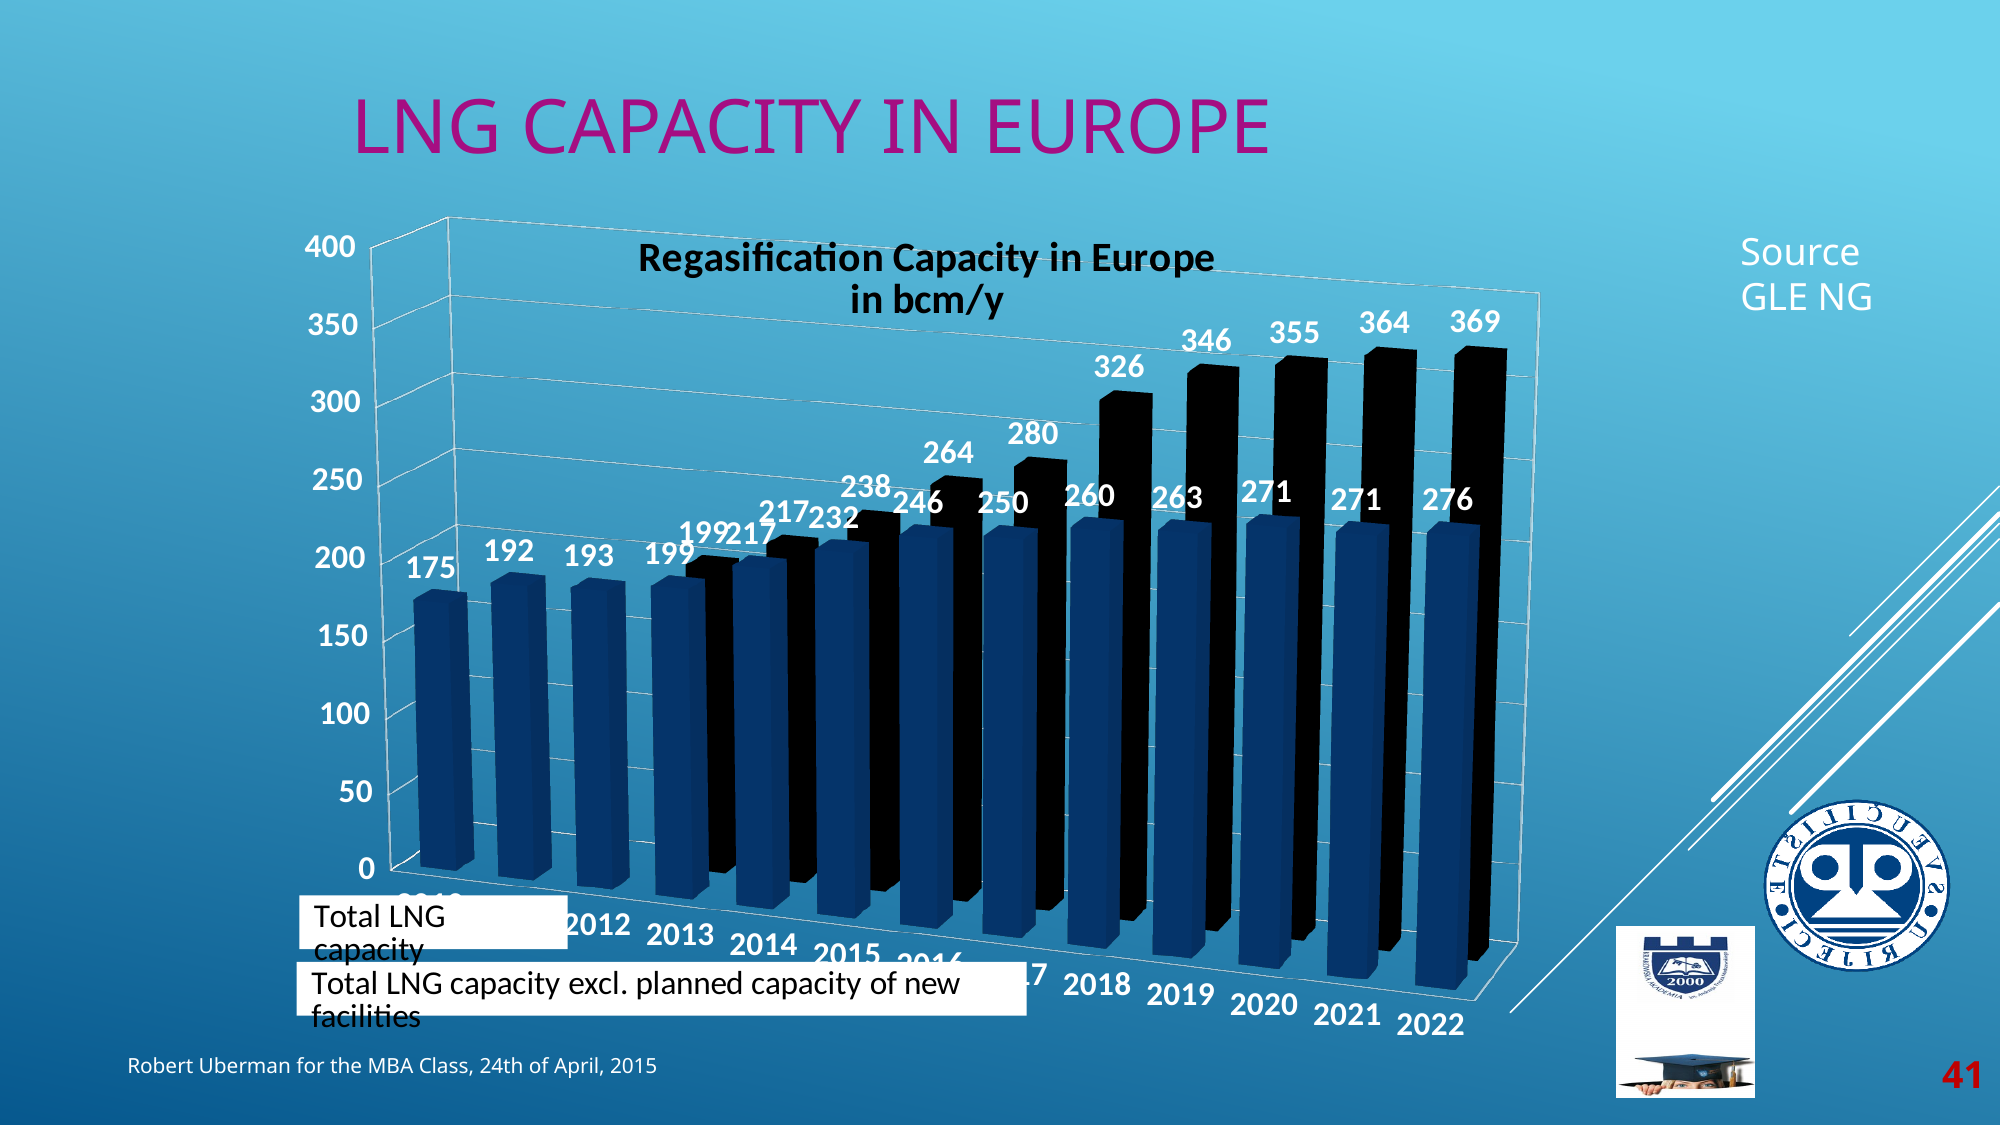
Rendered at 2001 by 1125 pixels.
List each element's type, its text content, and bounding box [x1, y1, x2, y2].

picture [1762, 799, 1951, 972]
picture [1616, 926, 1755, 1098]
chart [237, 199, 1608, 1061]
slide_number 41 [1812, 999, 2000, 1110]
text_box Source GLE NG [1725, 220, 1889, 326]
footer Robert Uberman for the MBA Class, 24th of April, 2015 [112, 1045, 1350, 1106]
title LNG capacity in Europe [112, 0, 1513, 248]
